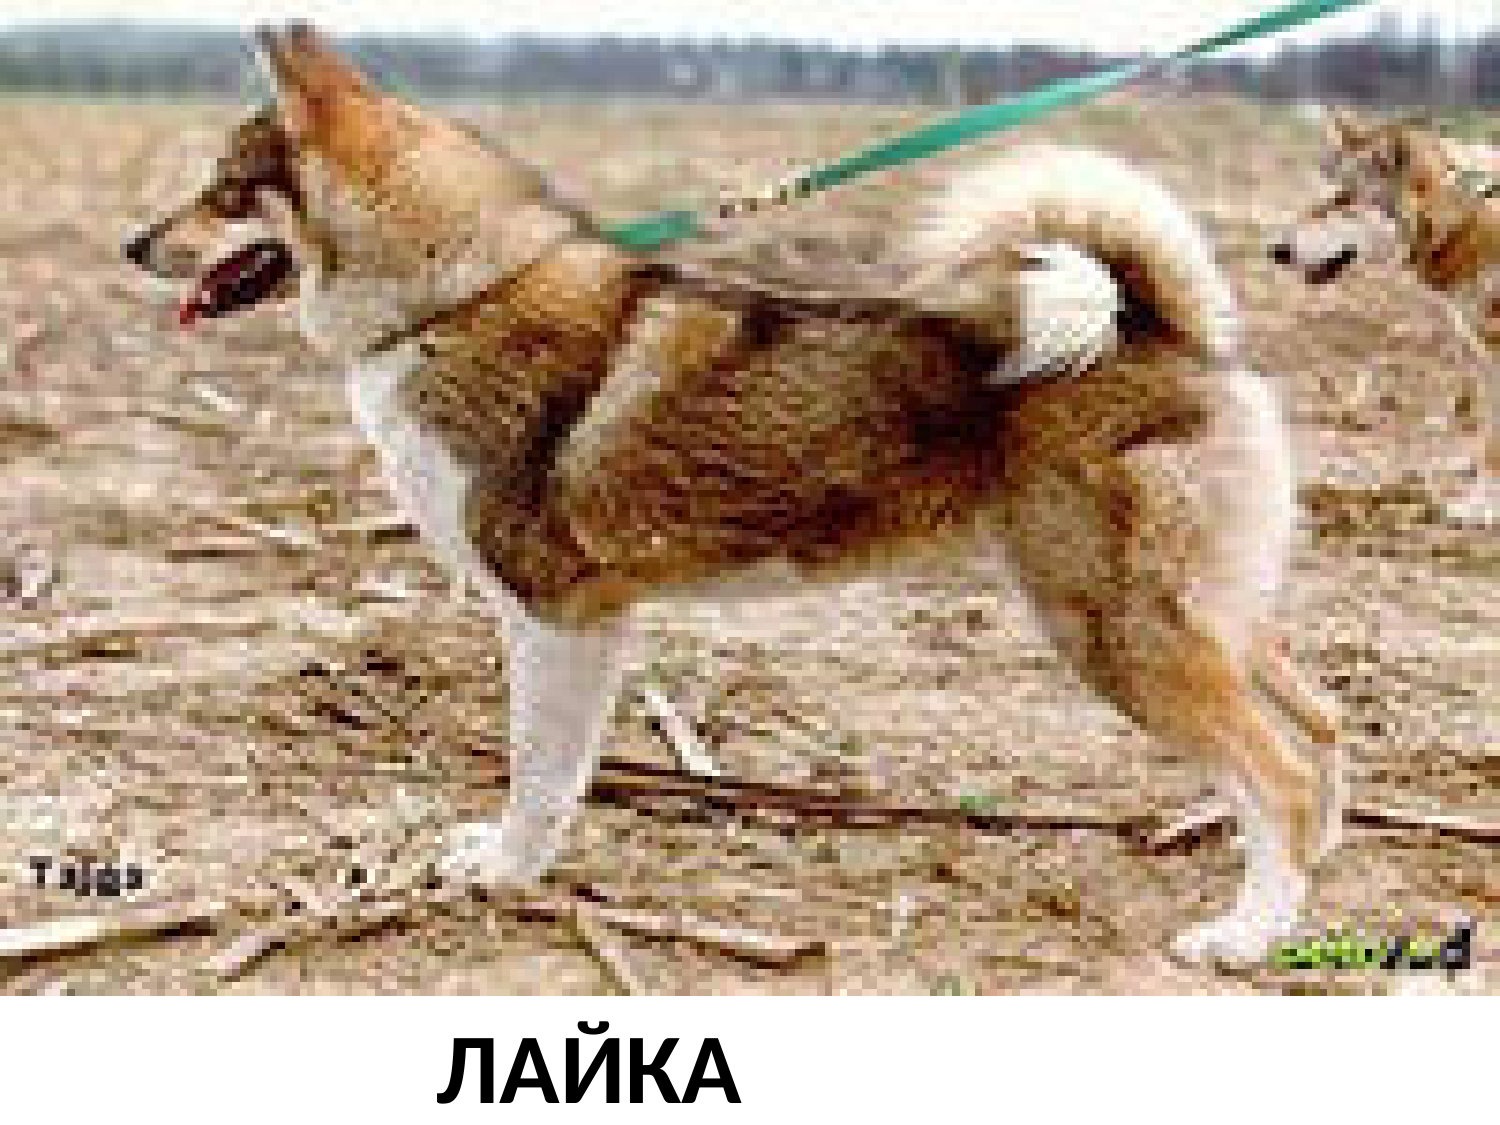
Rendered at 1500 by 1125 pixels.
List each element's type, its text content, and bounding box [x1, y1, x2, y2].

list ЛАЙКА [421, 1004, 903, 1125]
picture [0, 0, 1500, 997]
